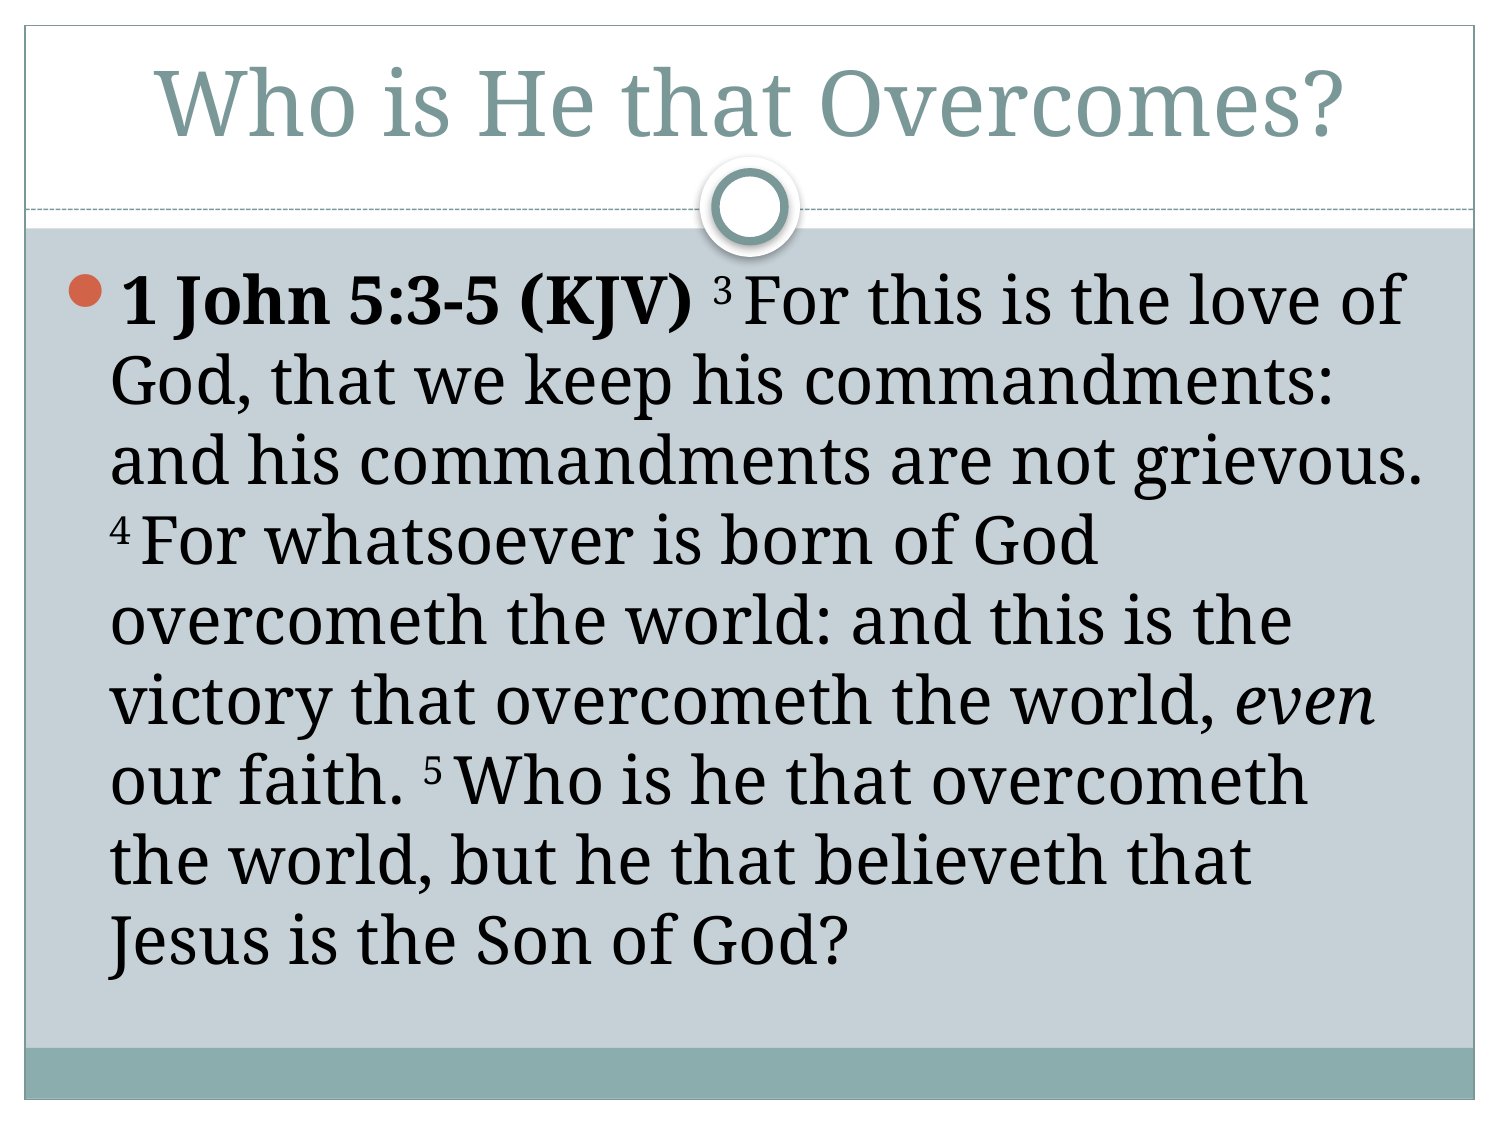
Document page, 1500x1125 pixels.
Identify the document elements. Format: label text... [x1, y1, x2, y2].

list 1 John 5:3-5 (KJV) 3 For this is the love of God, that we keep his commandments: and his commandments are not grievous. 4 For whatsoever is born of God overcometh the world: and this is the victory that overcometh the world, even our faith. 5 Who is he that overcometh the world, but he that believeth that Jesus is the Son of God? [49, 250, 1445, 1001]
title Who is He that Overcomes? [49, 37, 1450, 162]
